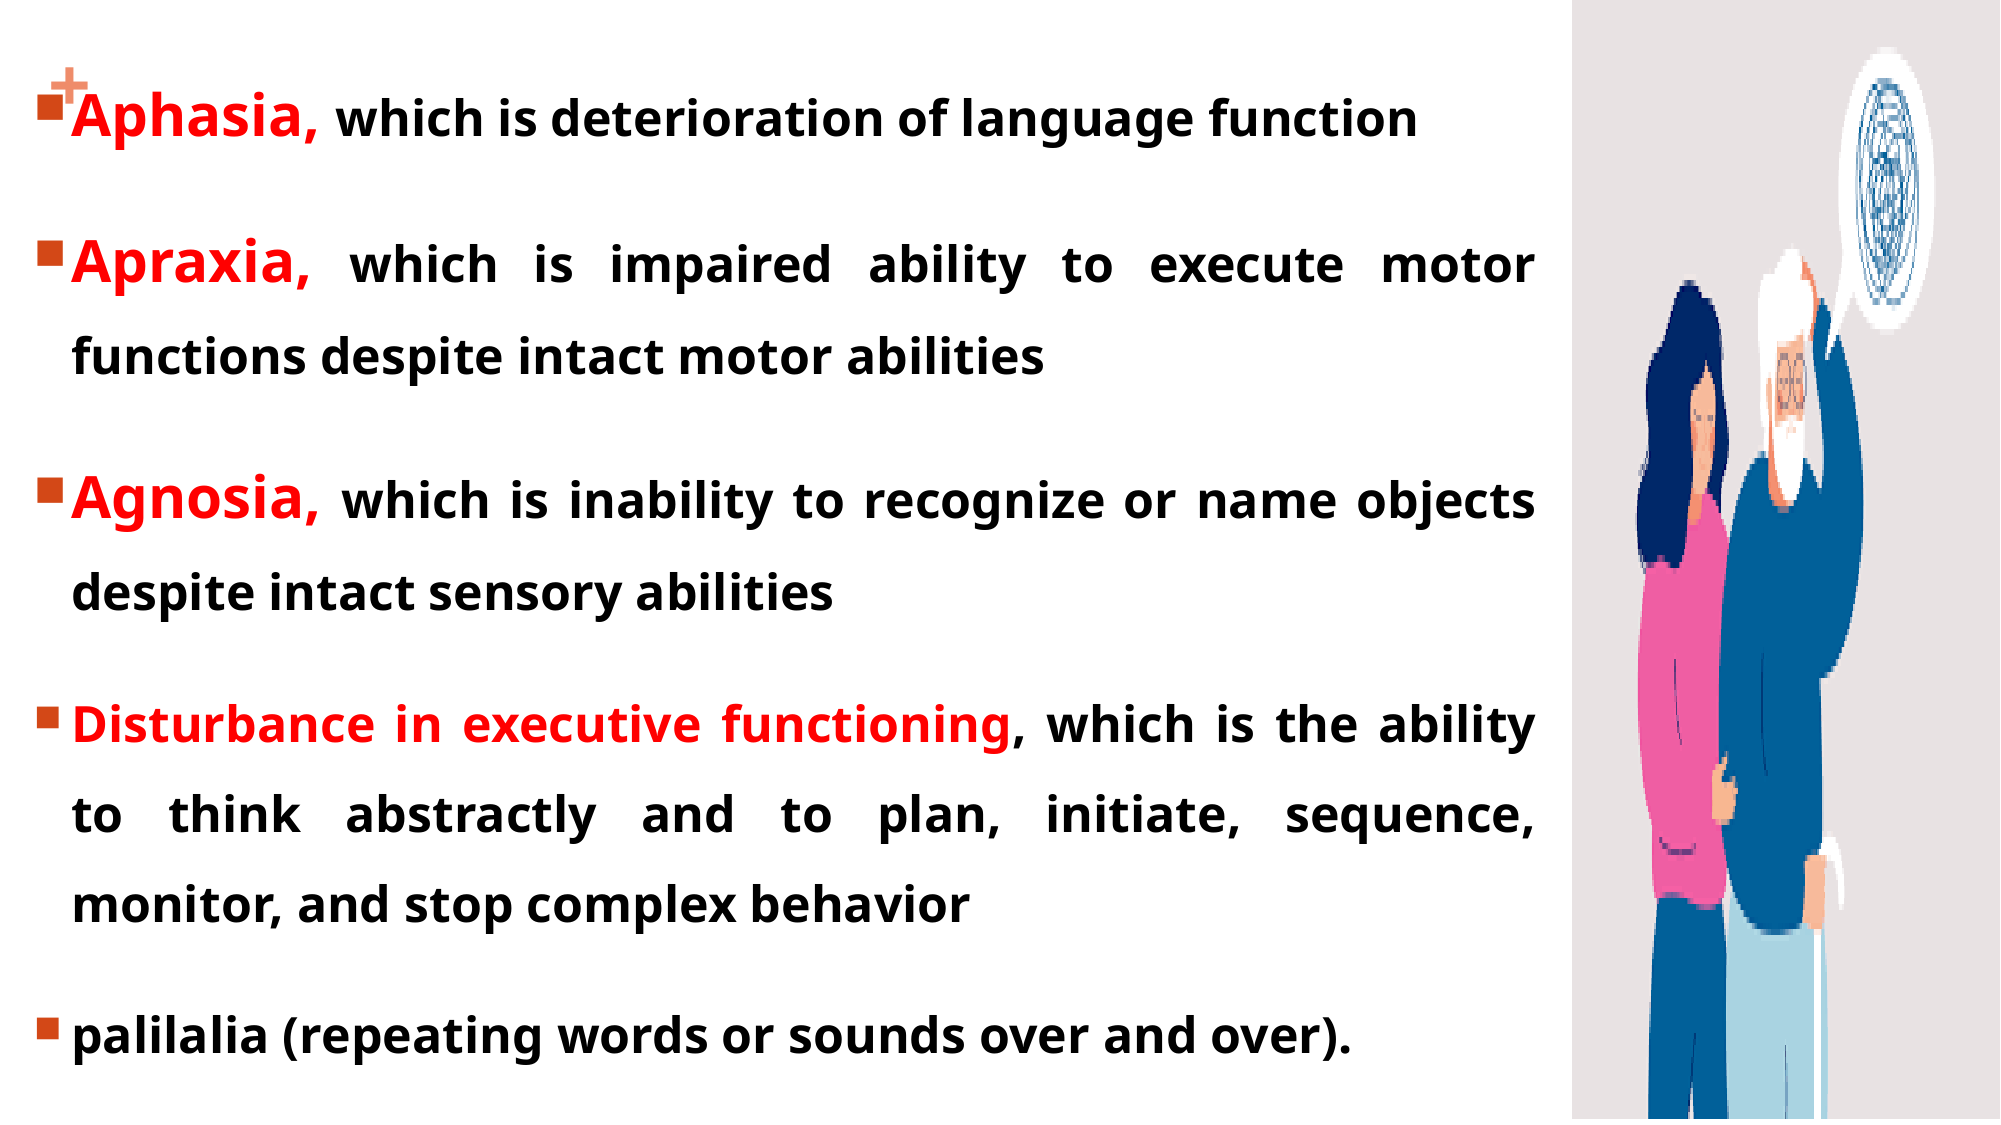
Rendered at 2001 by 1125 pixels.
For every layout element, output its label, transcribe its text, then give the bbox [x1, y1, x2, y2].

picture [1572, 0, 2000, 1120]
list Aphasia, which is deterioration of language function Apraxia, which is impaired ability to execute motor functions despite intact motor abilities Agnosia, which is inability to recognize or name objects despite intact sensory abilities Disturbance in executive functioning, which is the ability to think abstractly and to plan, initiate, sequence, monitor, and stop complex behavior palilalia (repeating words or sounds over and over). [18, 35, 1552, 1084]
